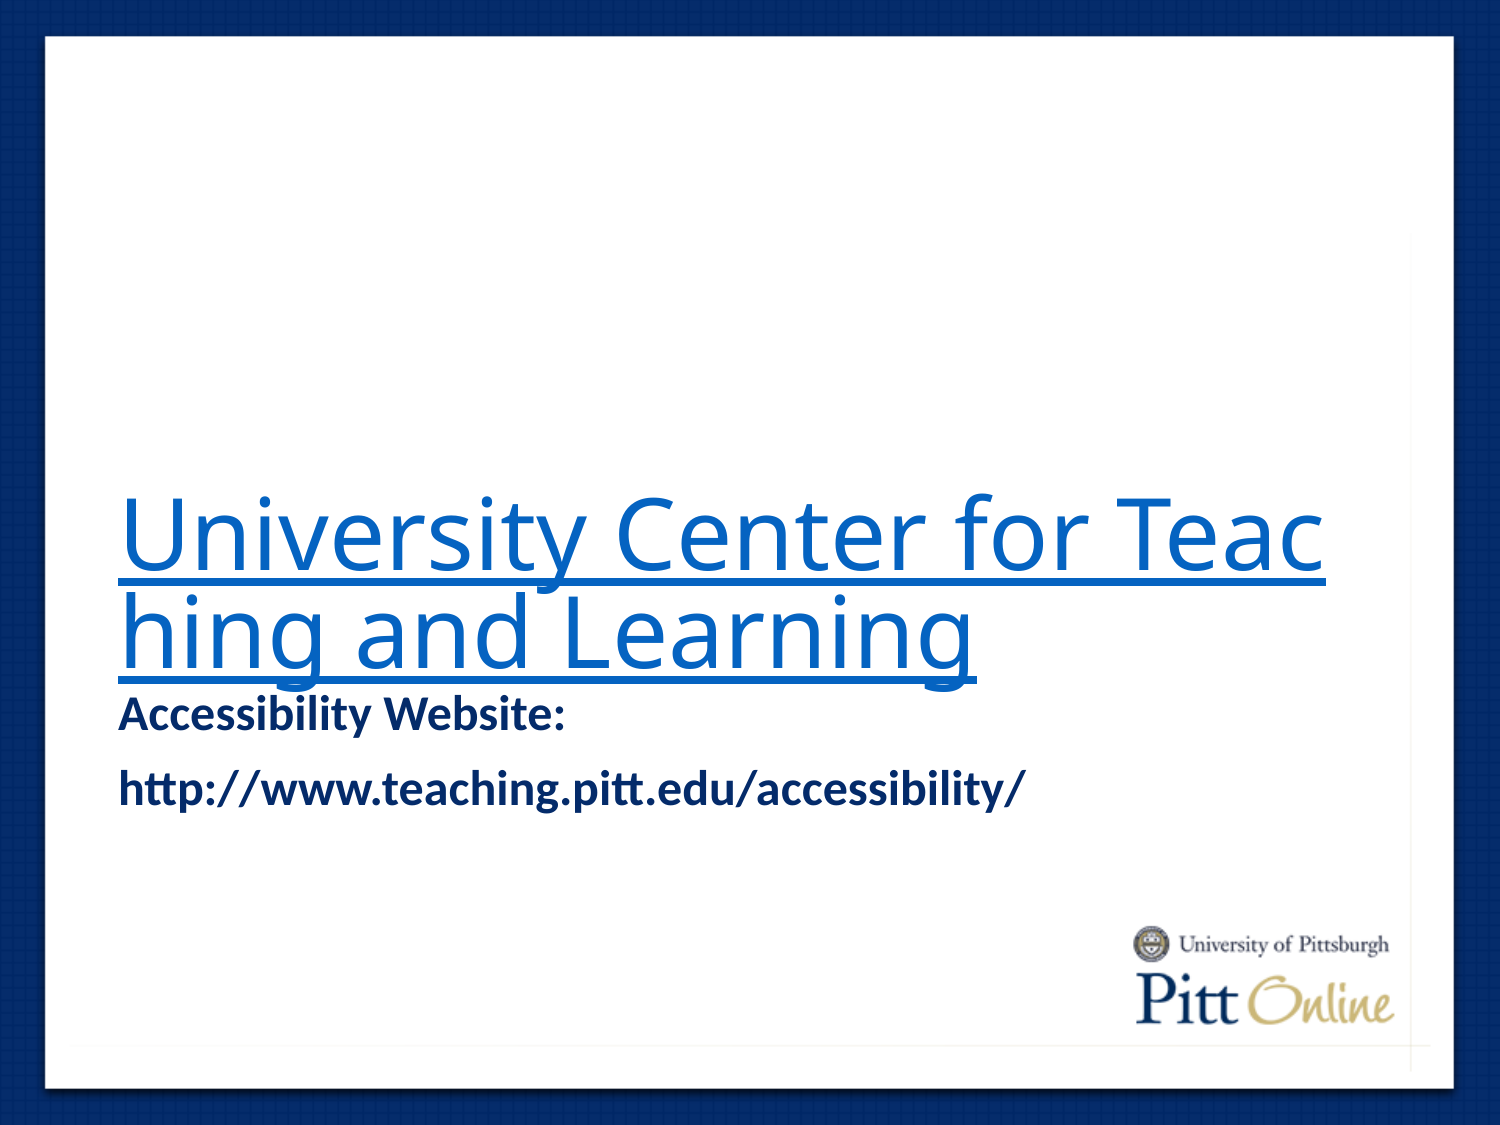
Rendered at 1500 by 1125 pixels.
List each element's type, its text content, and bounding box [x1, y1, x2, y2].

list Accessibility Website: http://www.teaching.pitt.edu/accessibility/ [103, 680, 1397, 927]
title University Center for Teaching and Learning [103, 335, 1397, 603]
picture [0, 0, 1500, 1125]
